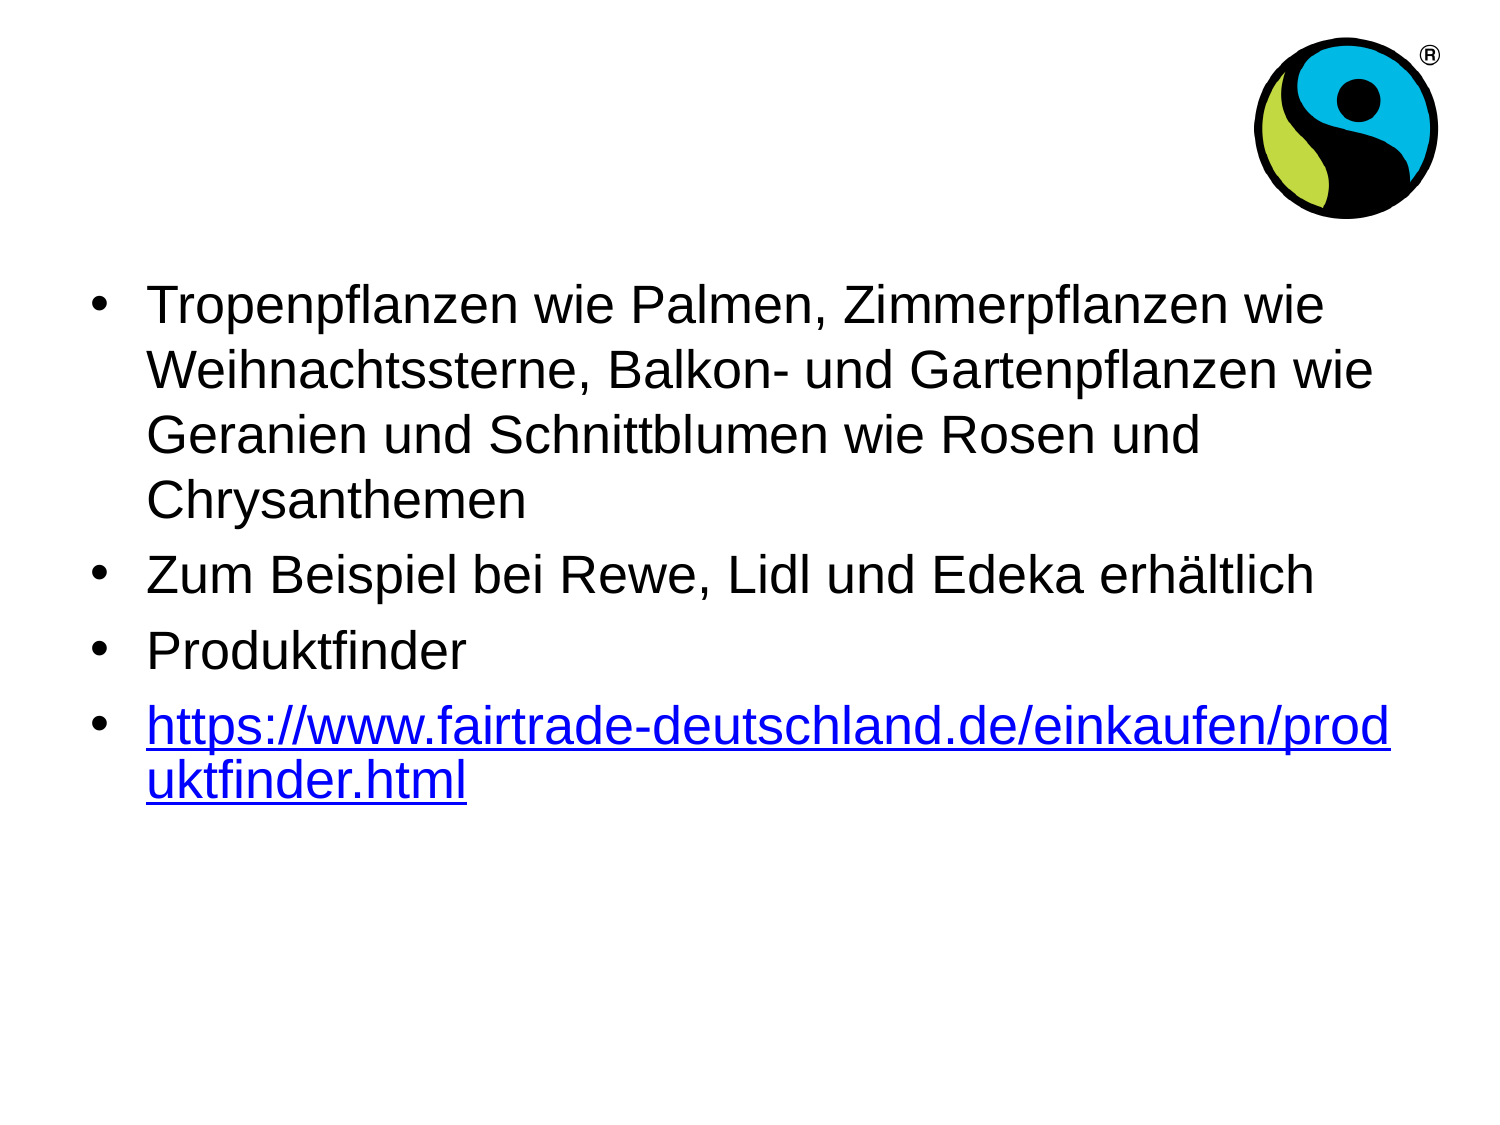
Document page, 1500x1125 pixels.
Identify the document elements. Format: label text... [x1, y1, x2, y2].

list Tropenpflanzen wie Palmen, Zimmerpflanzen wie Weihnachtssterne, Balkon- und Gartenpflanzen wie Geranien und Schnittblumen wie Rosen und Chrysanthemen Zum Beispiel bei Rewe, Lidl und Edeka erhältlich Produktfinder https://www.fairtrade-deutschland.de/einkaufen/produktfinder.html [75, 262, 1425, 1005]
picture [1243, 24, 1452, 233]
